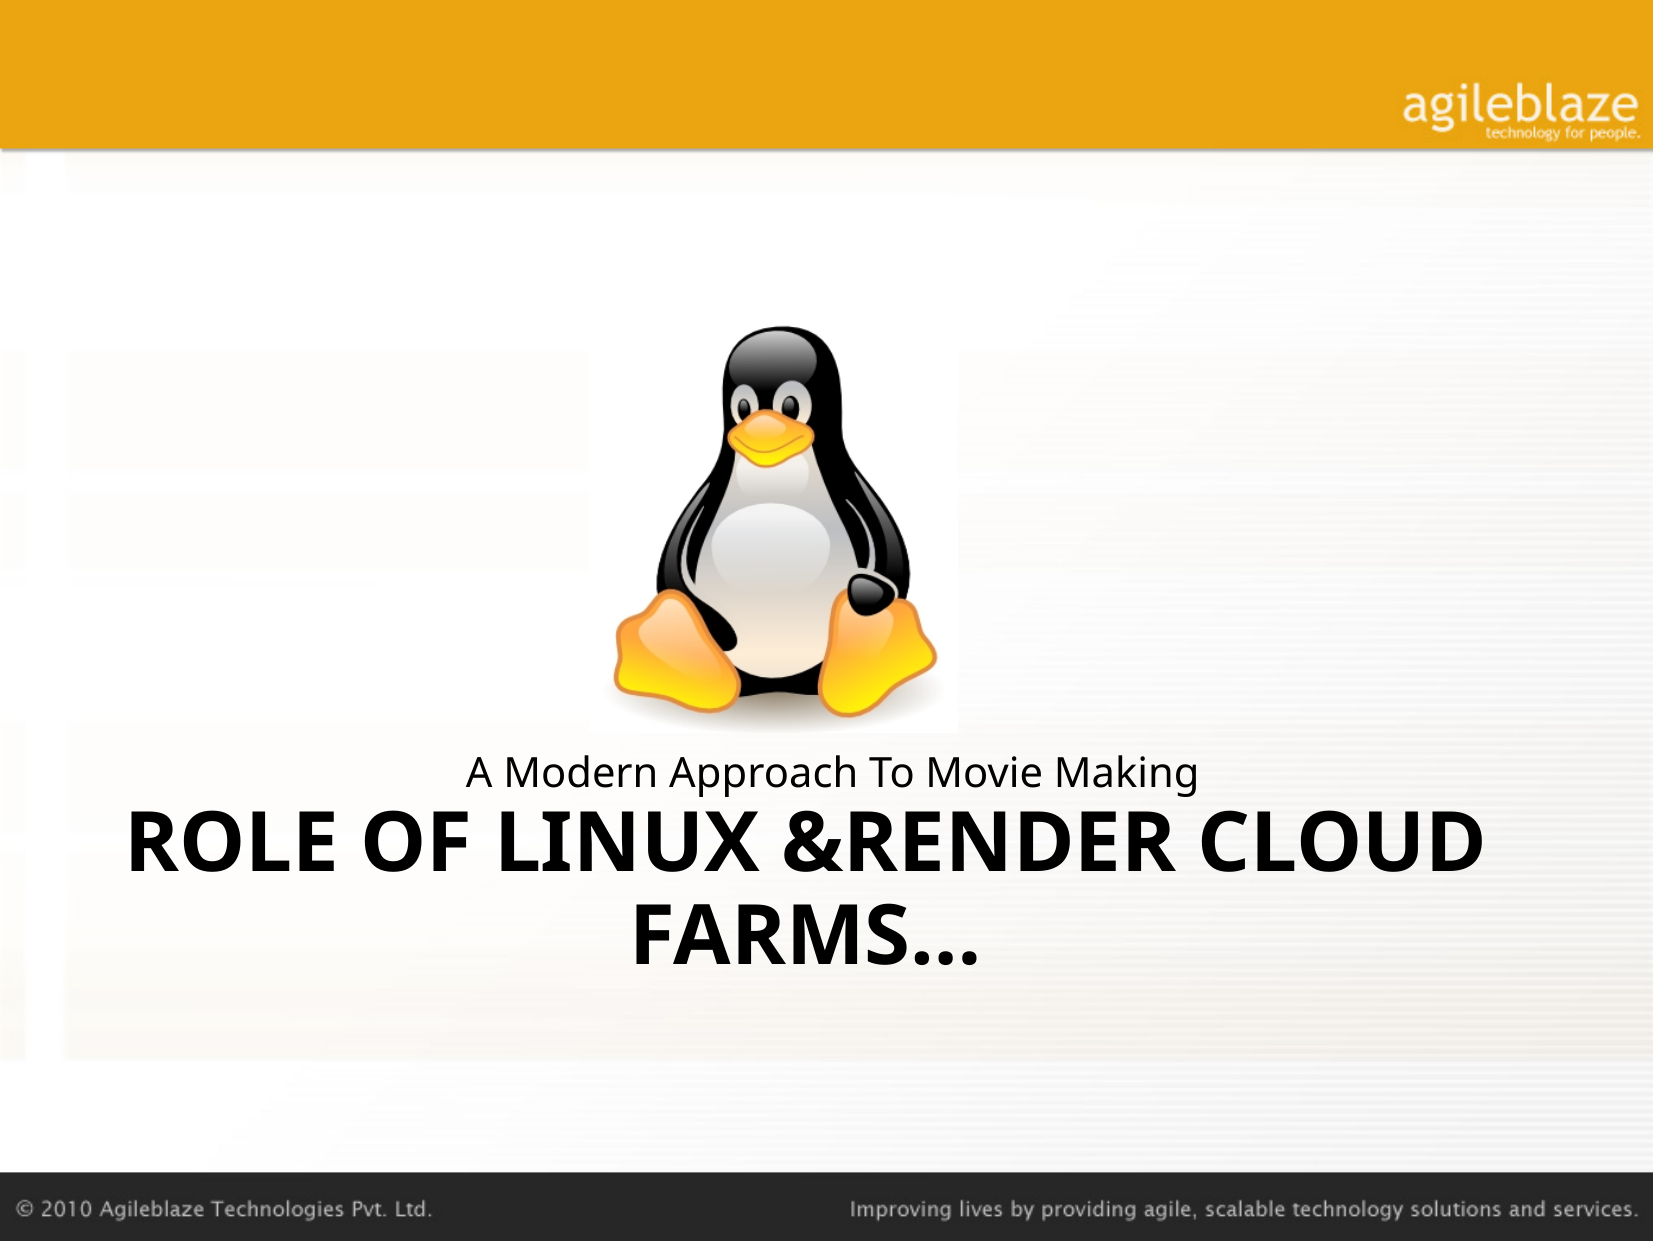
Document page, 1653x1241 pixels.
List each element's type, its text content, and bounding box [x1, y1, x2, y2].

list A Modern Approach To Movie Making [130, 525, 1536, 798]
title role of linux &Render cloud farms… [76, 797, 1536, 1044]
picture [0, 0, 1653, 1241]
